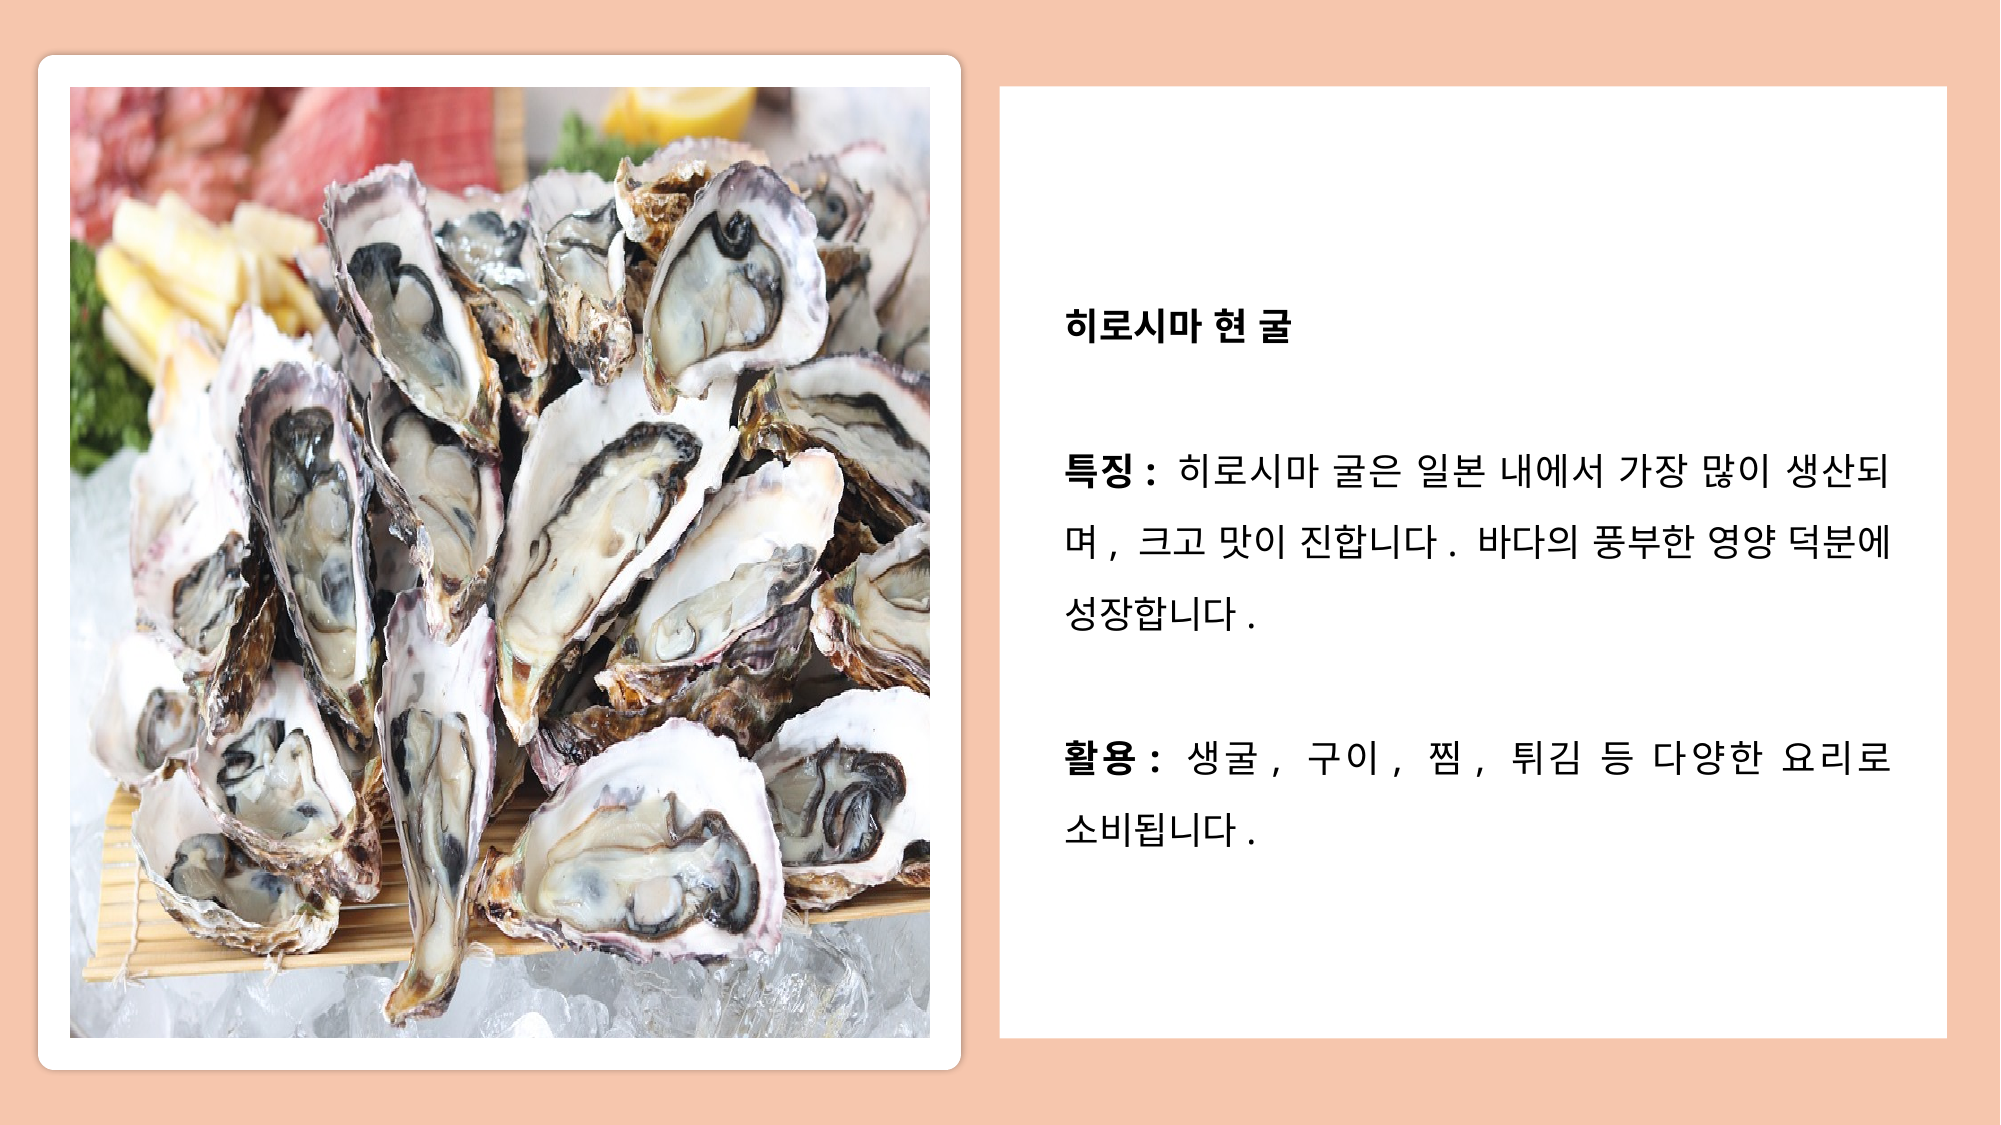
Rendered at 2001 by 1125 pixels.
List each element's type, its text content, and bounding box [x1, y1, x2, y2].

text_box 히로시마 현 굴 특징: 히로시마 굴은 일본 내에서 가장 많이 생산되며, 크고 맛이 진합니다. 바다의 풍부한 영양 덕분에 성장합니다. 활용: 생굴, 구이, 찜, 튀김 등 다양한 요리로 소비됩니다. [1039, 269, 1907, 860]
text_box [998, 85, 1949, 1040]
text_box [0, 0, 2000, 1125]
picture [68, 85, 931, 1039]
